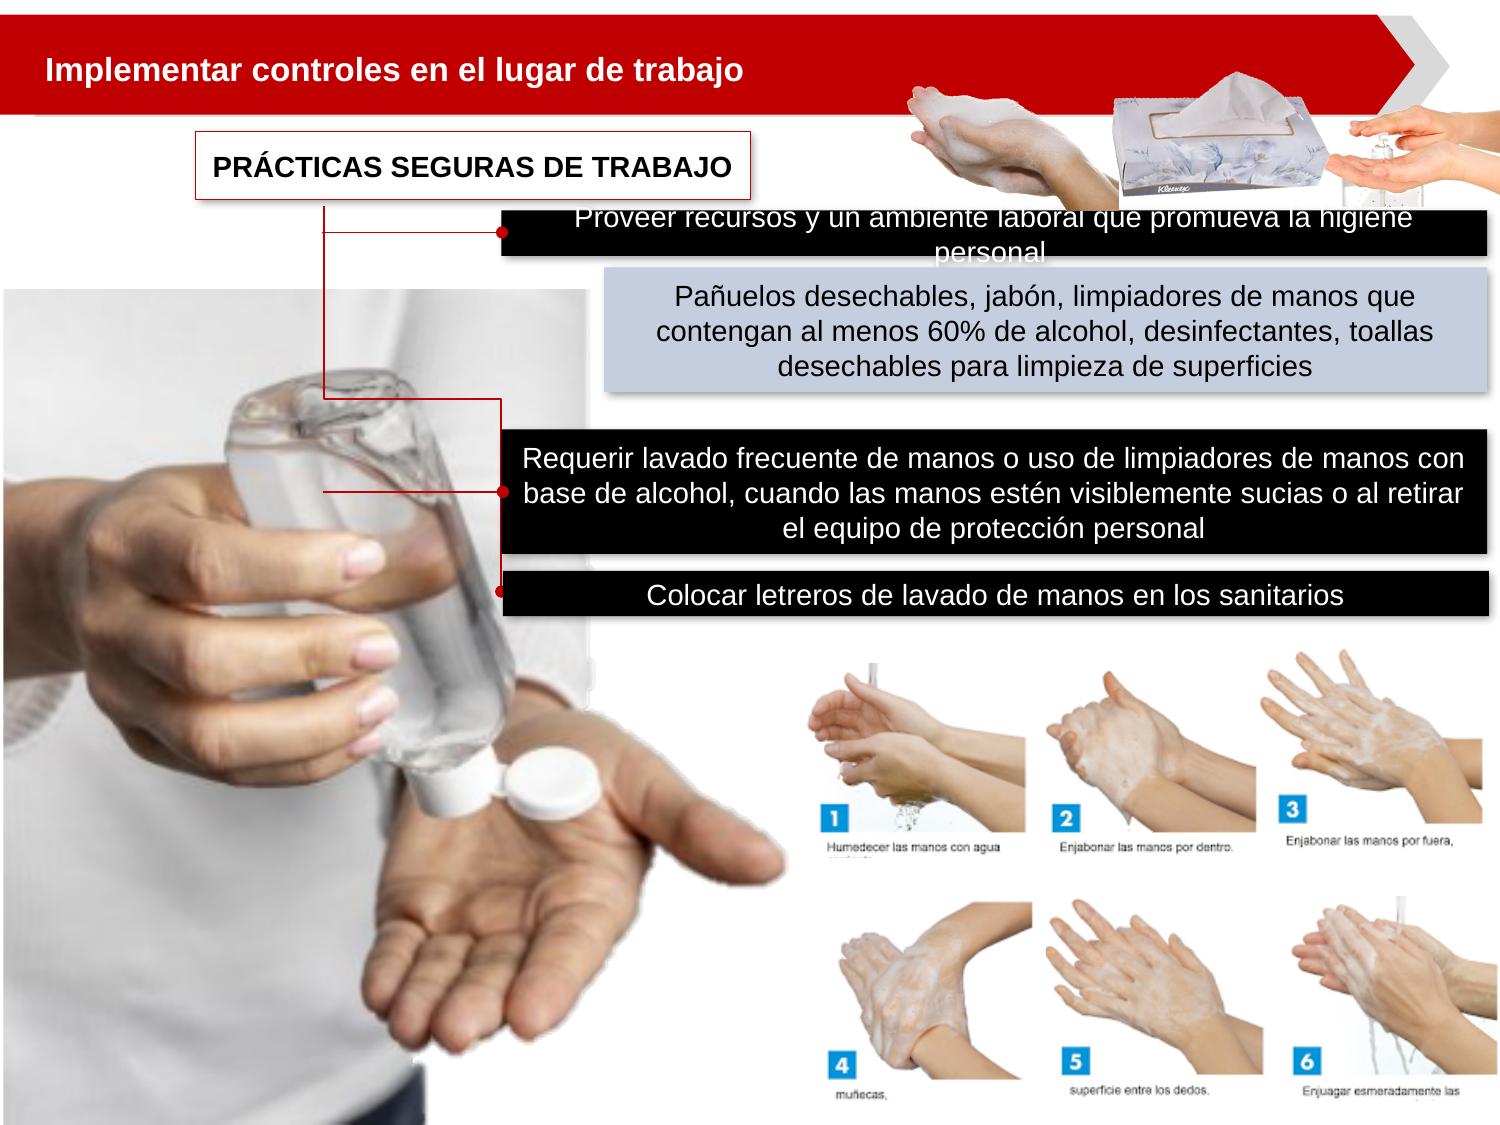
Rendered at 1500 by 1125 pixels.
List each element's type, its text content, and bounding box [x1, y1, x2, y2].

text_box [219, 309, 606, 488]
text_box Pañuelos desechables, jabón, limpiadores de manos que contengan al menos 60% de alcohol, desinfectantes, toallas desechables para limpieza de superficies [602, 265, 1489, 394]
text_box [1380, 13, 1452, 74]
text_box Colocar letreros de lavado de manos en los sanitarios [817, 568, 1491, 619]
text_box [0, 12, 1417, 118]
picture [872, 46, 1500, 236]
text_box PRÁCTICAS SEGURAS DE TRABAJO [193, 129, 752, 201]
text_box Requerir lavado frecuente de manos o uso de limpiadores de manos con base de alcohol, cuando las manos estén visiblemente sucias o al retirar el equipo de protección personal [817, 427, 1490, 556]
text_box Proveer recursos y un ambiente laboral que promueva la higiene personal [499, 208, 1490, 258]
text_box Implementar controles en el lugar de trabajo [30, 40, 1385, 95]
picture [1045, 895, 1500, 1101]
picture [2, 289, 1258, 1125]
picture [1259, 639, 1492, 858]
